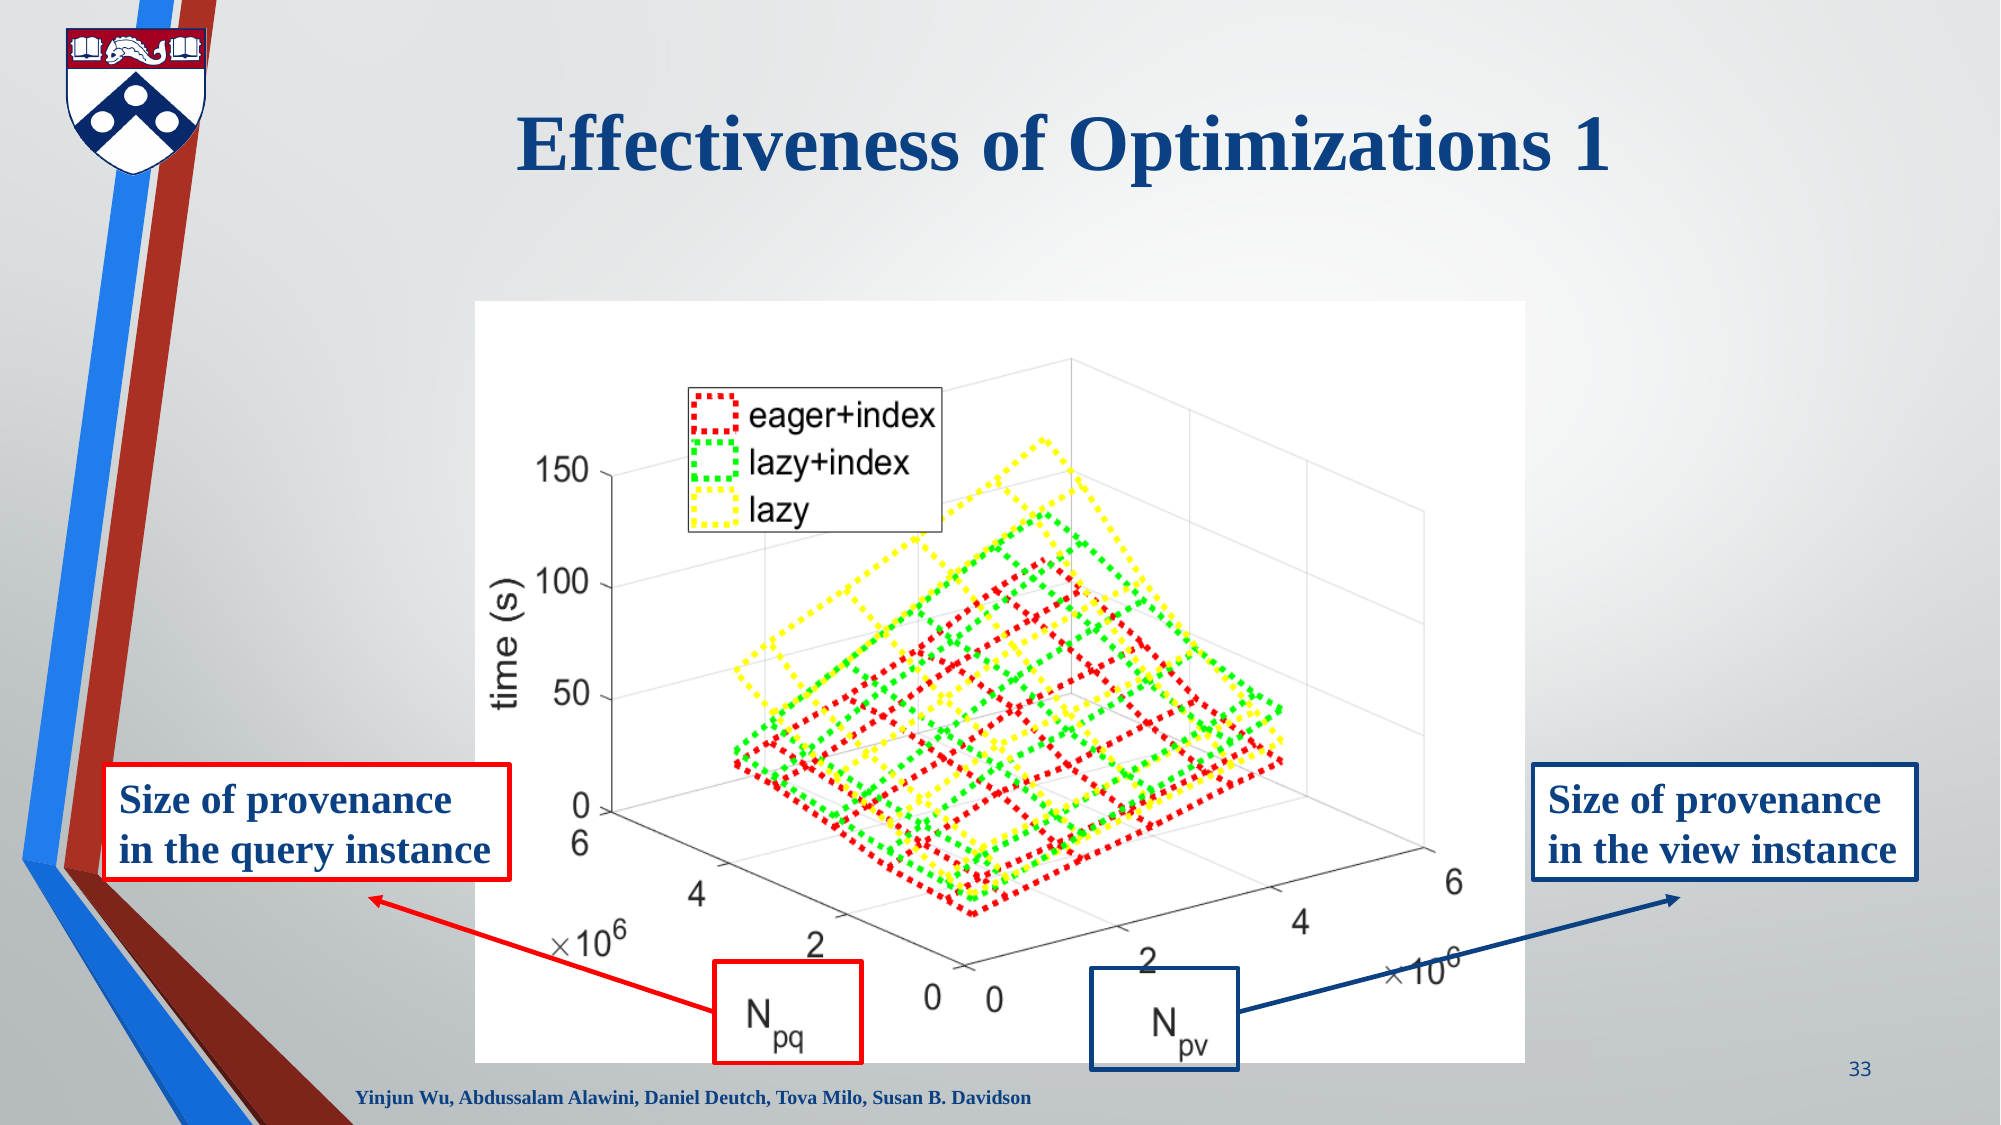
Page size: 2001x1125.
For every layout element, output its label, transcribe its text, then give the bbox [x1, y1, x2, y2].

text_box Size of provenance in the query instance [103, 763, 474, 881]
text_box [1090, 1064, 1239, 1071]
picture [474, 301, 1526, 1064]
text_box Size of provenance in the view instance [1532, 763, 1918, 881]
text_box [367, 897, 715, 1013]
slide_number 33 [1796, 1039, 1887, 1100]
title Effectiveness of Optimizations 1 [243, 31, 1887, 246]
picture [63, 25, 208, 178]
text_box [1237, 897, 1681, 1013]
